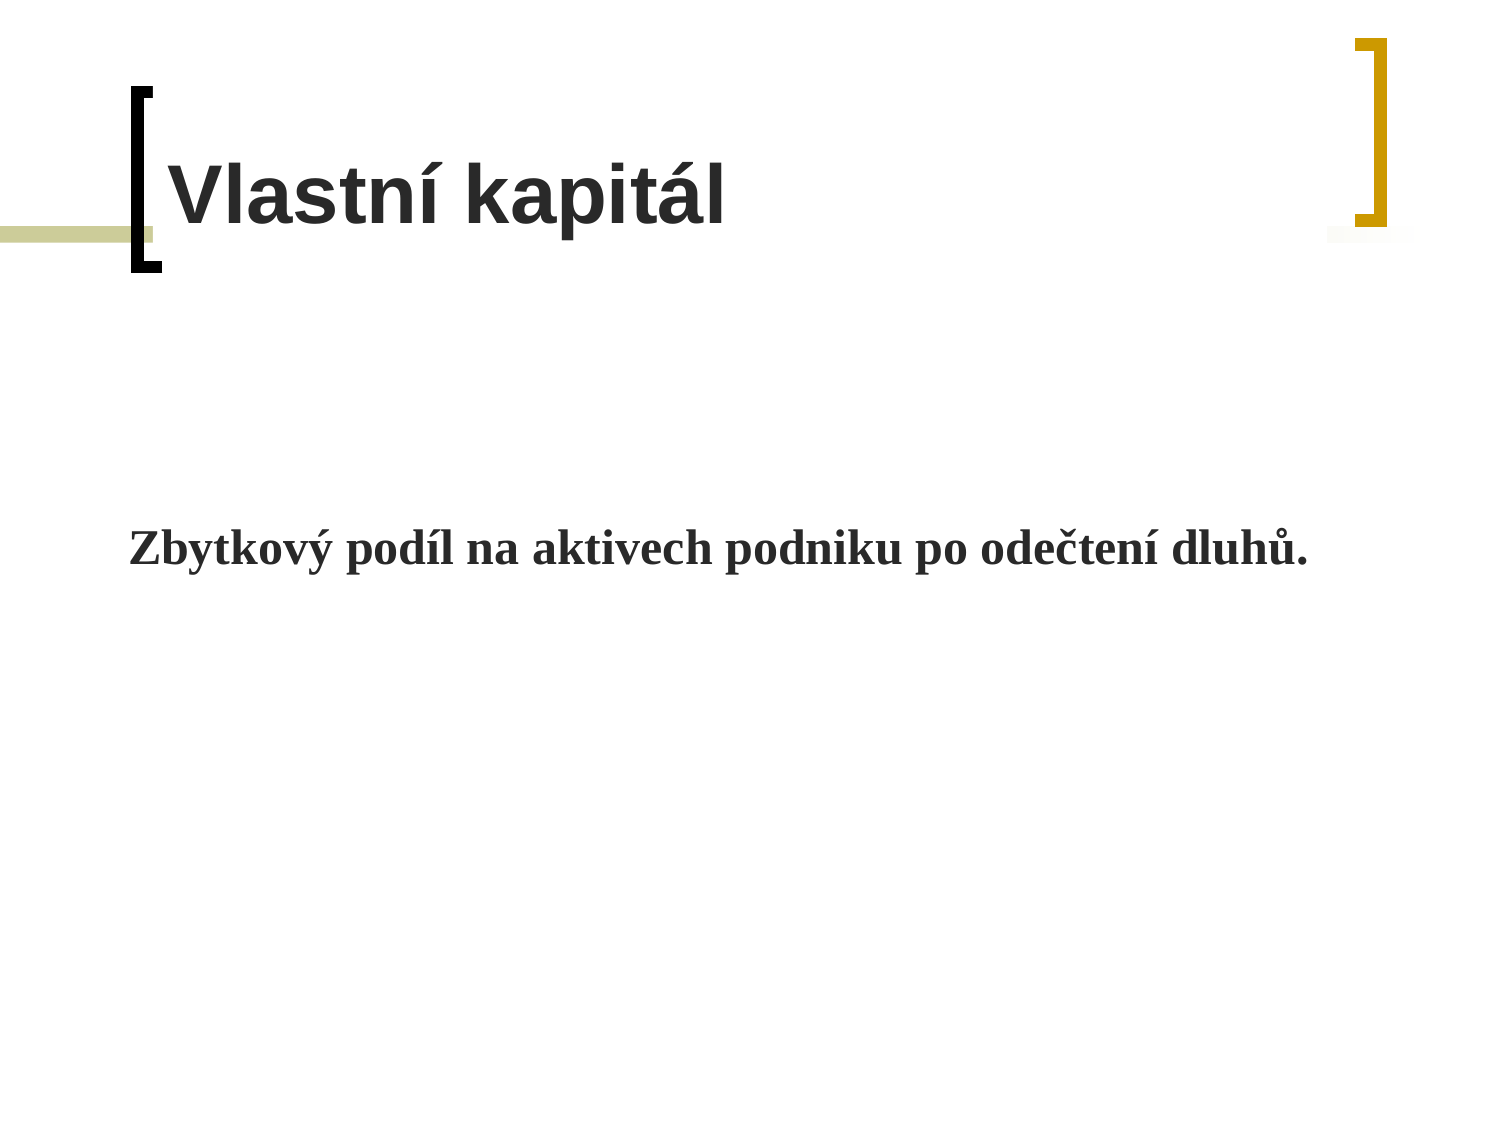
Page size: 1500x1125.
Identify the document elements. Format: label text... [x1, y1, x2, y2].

text_box Zbytkový podíl na aktivech podniku po odečtení dluhů. [74, 337, 1363, 753]
title Vlastní kapitál [152, 15, 1328, 248]
